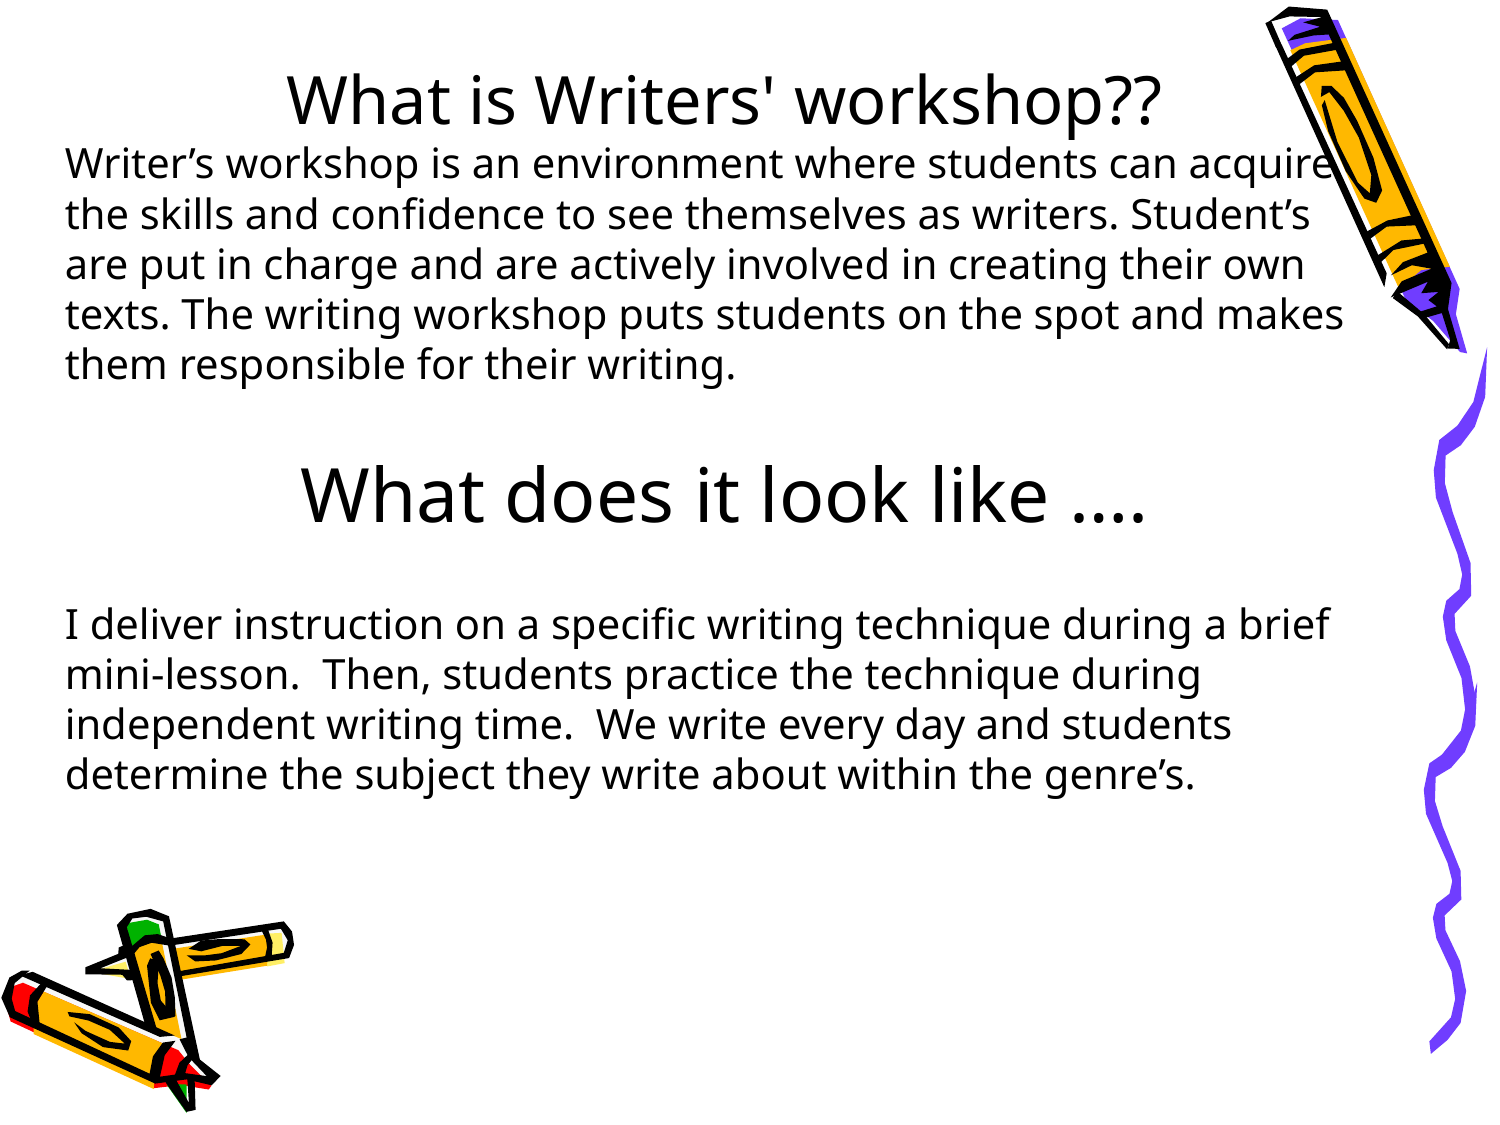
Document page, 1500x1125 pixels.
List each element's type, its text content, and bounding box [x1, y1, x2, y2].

text_box What is Writers' workshop?? Writer’s workshop is an environment where students can acquire the skills and confidence to see themselves as writers. Student’s are put in charge and are actively involved in creating their own texts. The writing workshop puts students on the spot and makes them responsible for their writing. What does it look like …. I deliver instruction on a specific writing technique during a brief mini-lesson. Then, students practice the technique during independent writing time. We write every day and students determine the subject they write about within the genre’s. [49, 50, 1400, 1045]
